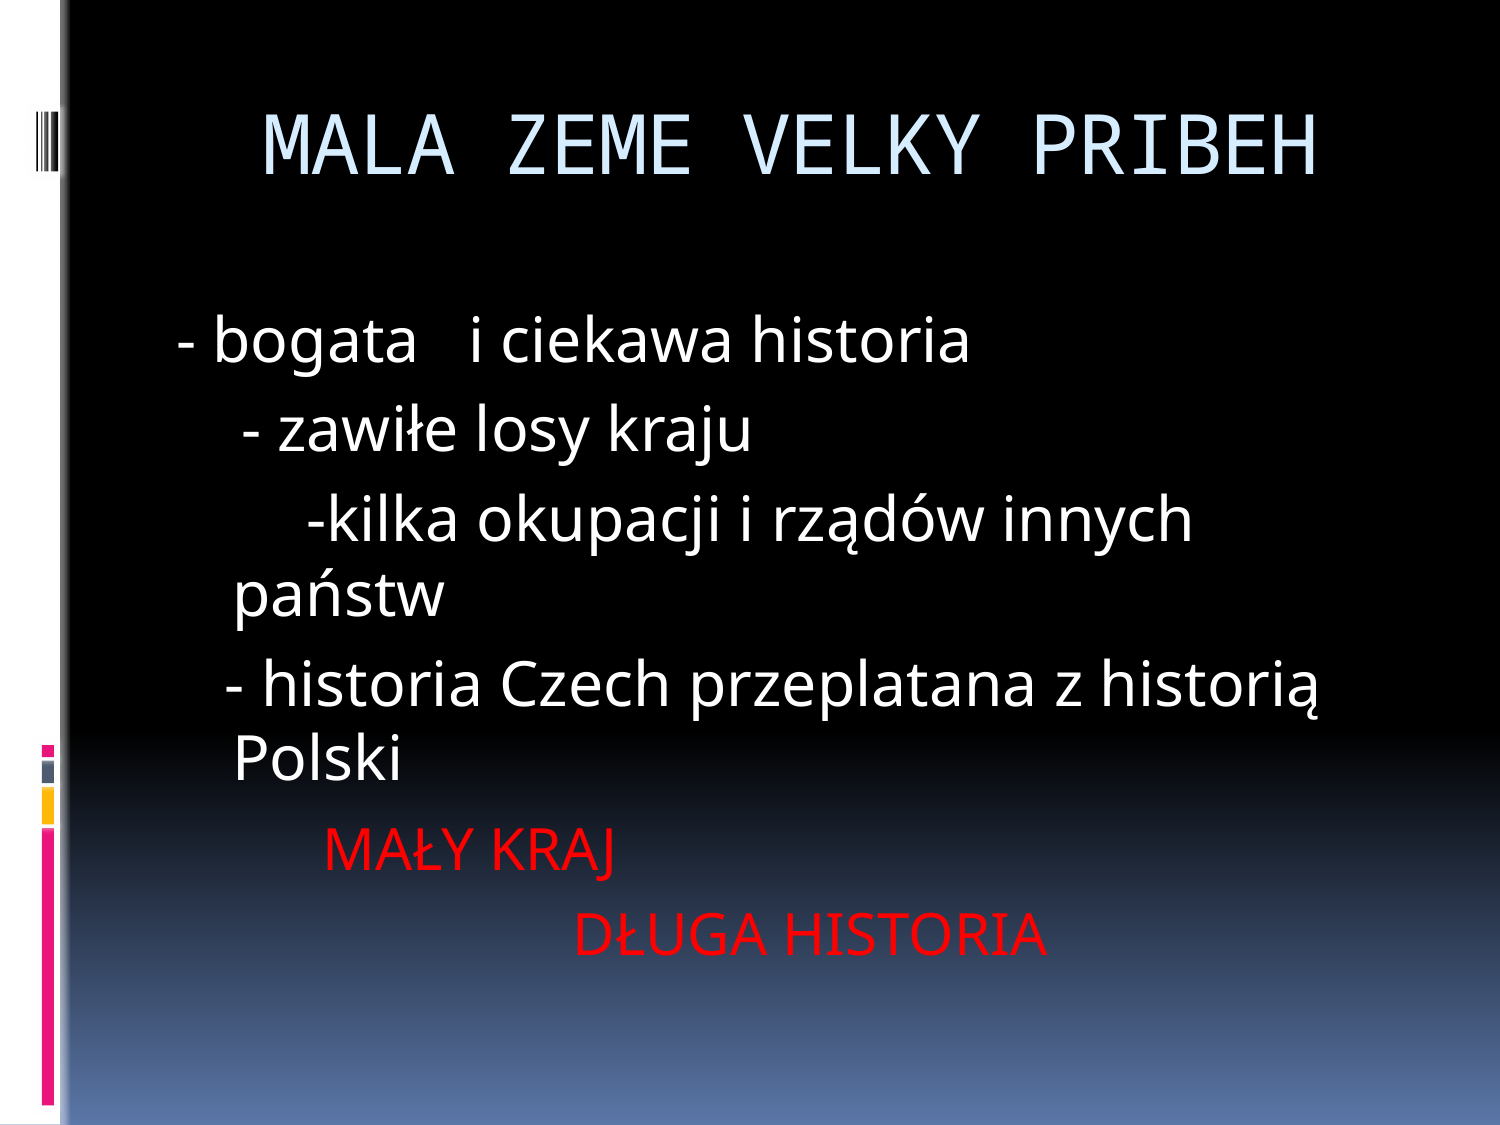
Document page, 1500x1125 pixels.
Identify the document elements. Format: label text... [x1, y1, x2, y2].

title MALA ZEME VELKY PRIBEH [150, 83, 1425, 234]
list - bogata i ciekawa historia - zawiłe losy kraju -kilka okupacji i rządów innych państw - historia Czech przeplatana z historią Polski MAŁY KRAJ DŁUGA HISTORIA [150, 292, 1425, 1043]
